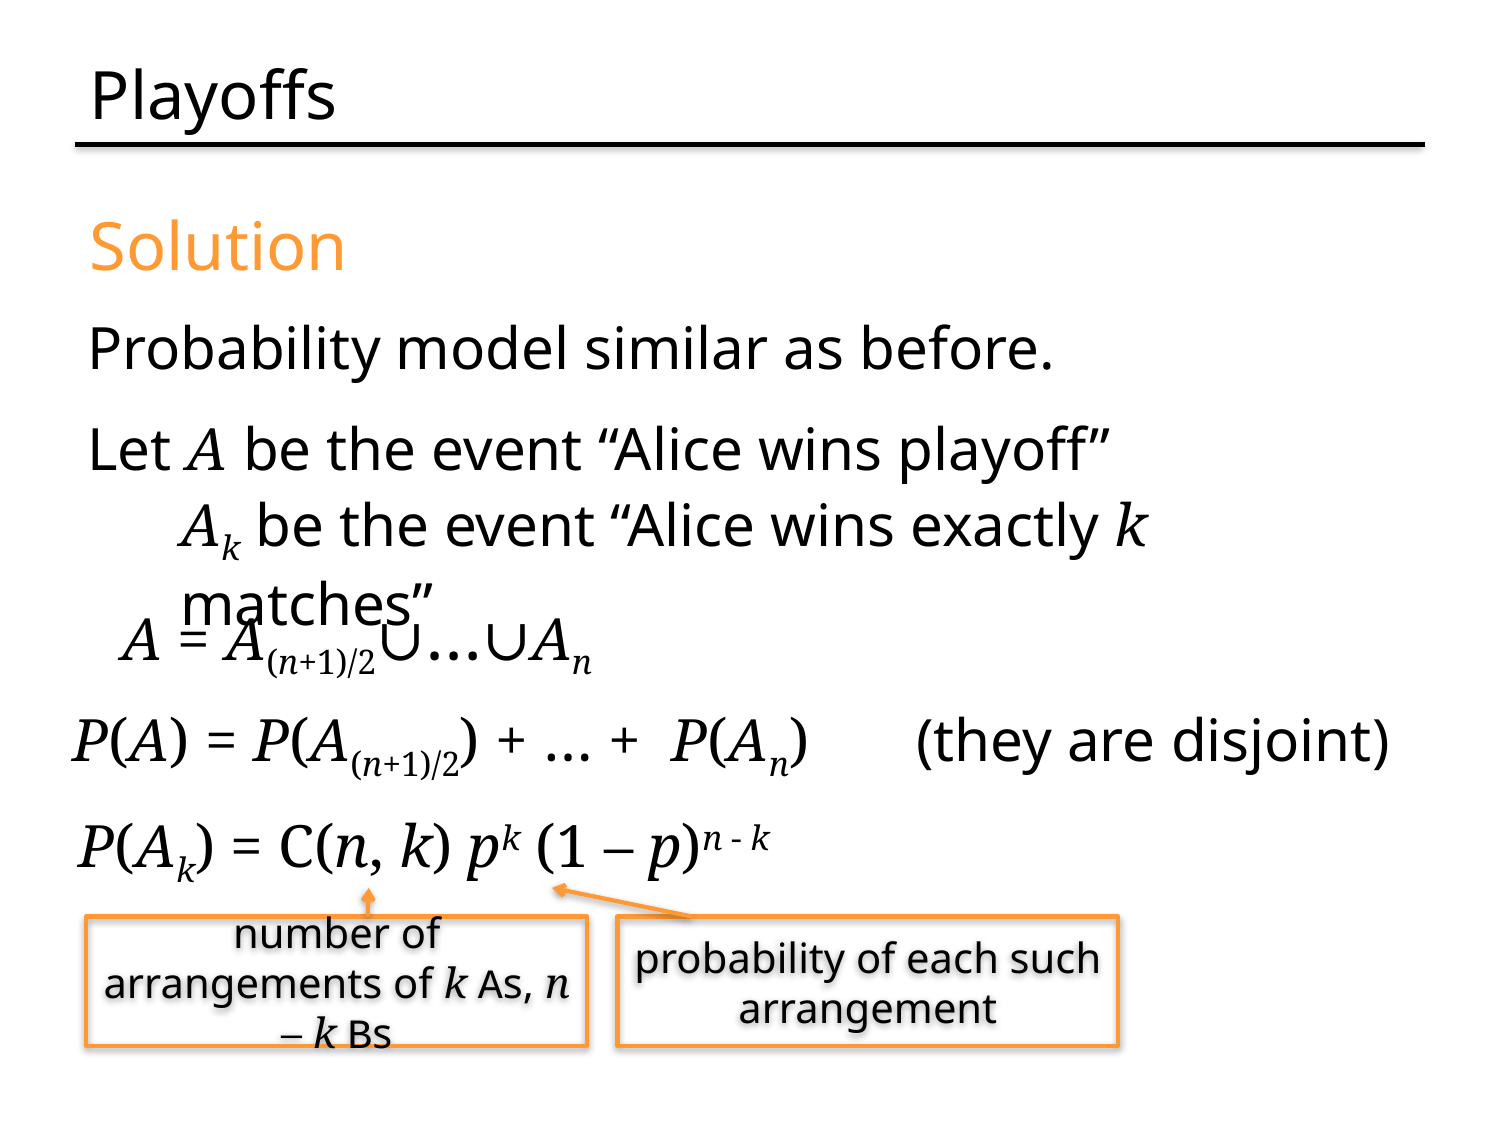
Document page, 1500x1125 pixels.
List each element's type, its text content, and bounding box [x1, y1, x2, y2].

text_box Ak be the event “Alice wins exactly k matches” [165, 480, 1367, 645]
text_box P(Ak) = C(n, k) pk (1 – p)n - k [63, 802, 785, 897]
text_box P(A) = P(A(n+1)/2) + … + P(An) (they are disjoint) [57, 695, 1414, 791]
text_box Probability model similar as before. [72, 304, 1423, 389]
text_box A = A(n+1)/2∪…∪An [106, 586, 616, 689]
title Playoffs [75, 45, 1425, 145]
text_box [85, 887, 550, 1047]
text_box Let A be the event “Alice wins playoff” [72, 404, 1423, 490]
text_box Solution [74, 196, 1425, 292]
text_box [551, 887, 1119, 1047]
